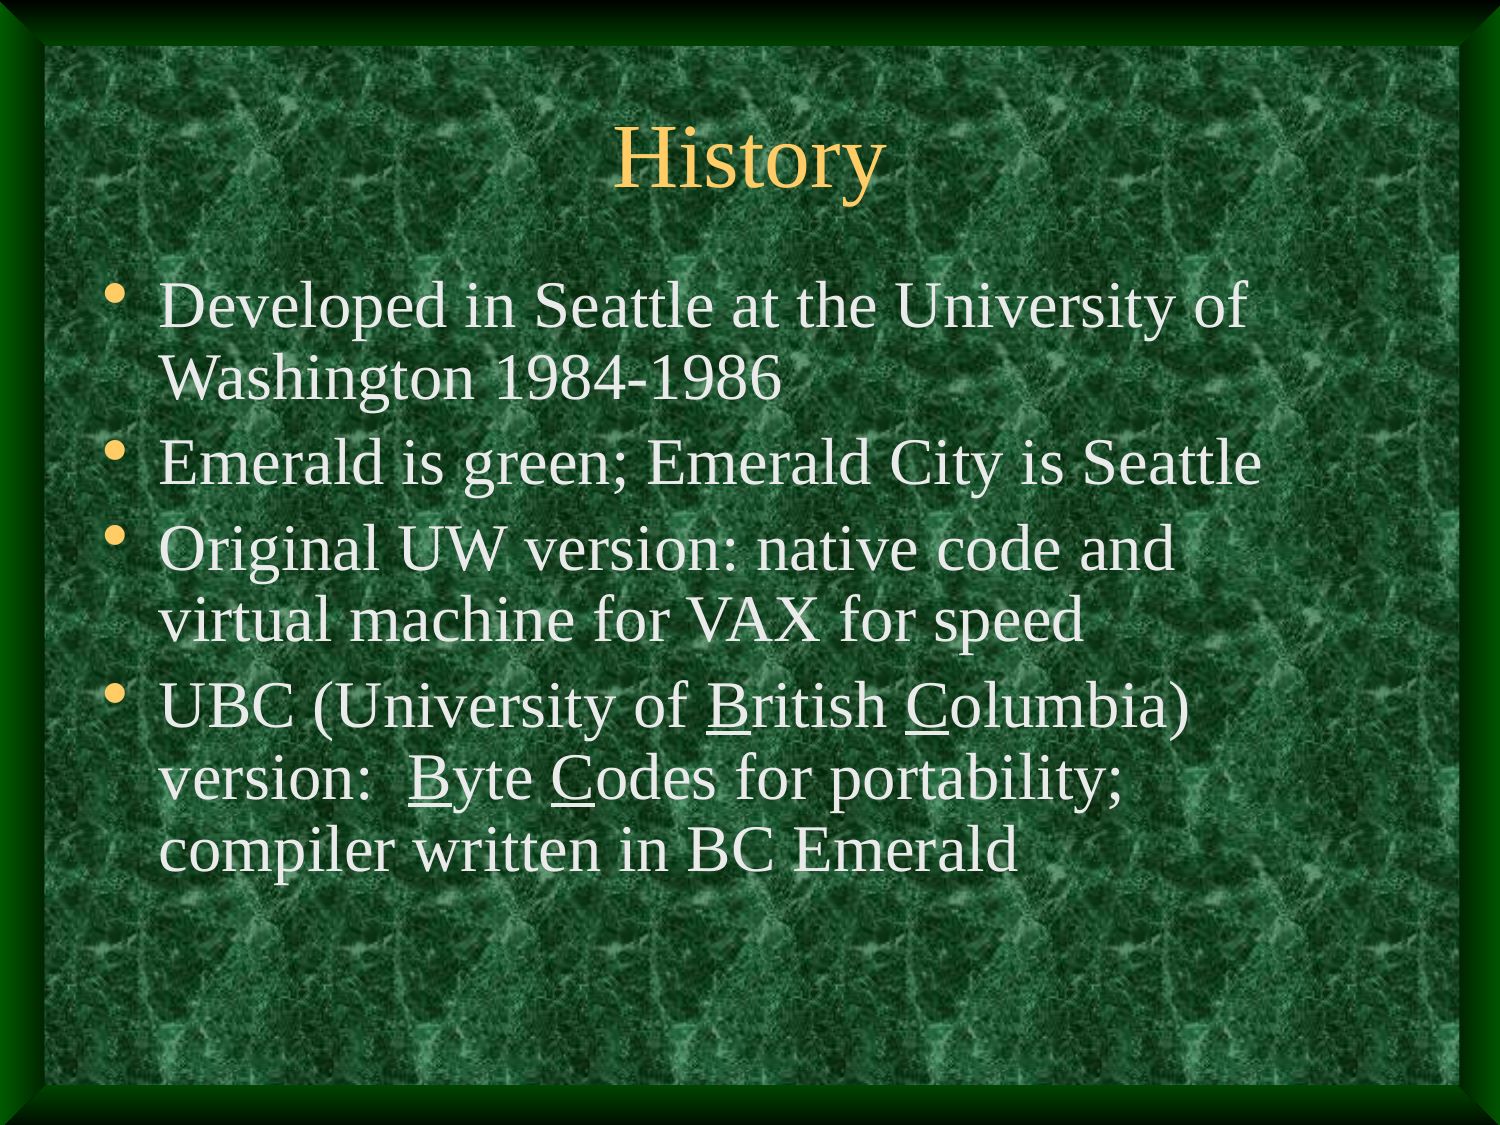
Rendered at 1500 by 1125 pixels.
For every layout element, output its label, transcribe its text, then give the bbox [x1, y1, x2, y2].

picture [44, 46, 1460, 1085]
title History [112, 57, 1388, 246]
list Developed in Seattle at the University of Washington 1984-1986 Emerald is green; Emerald City is Seattle Original UW version: native code and virtual machine for VAX for speed UBC (University of British Columbia) version: Byte Codes for portability; compiler written in BC Emerald [87, 262, 1363, 938]
